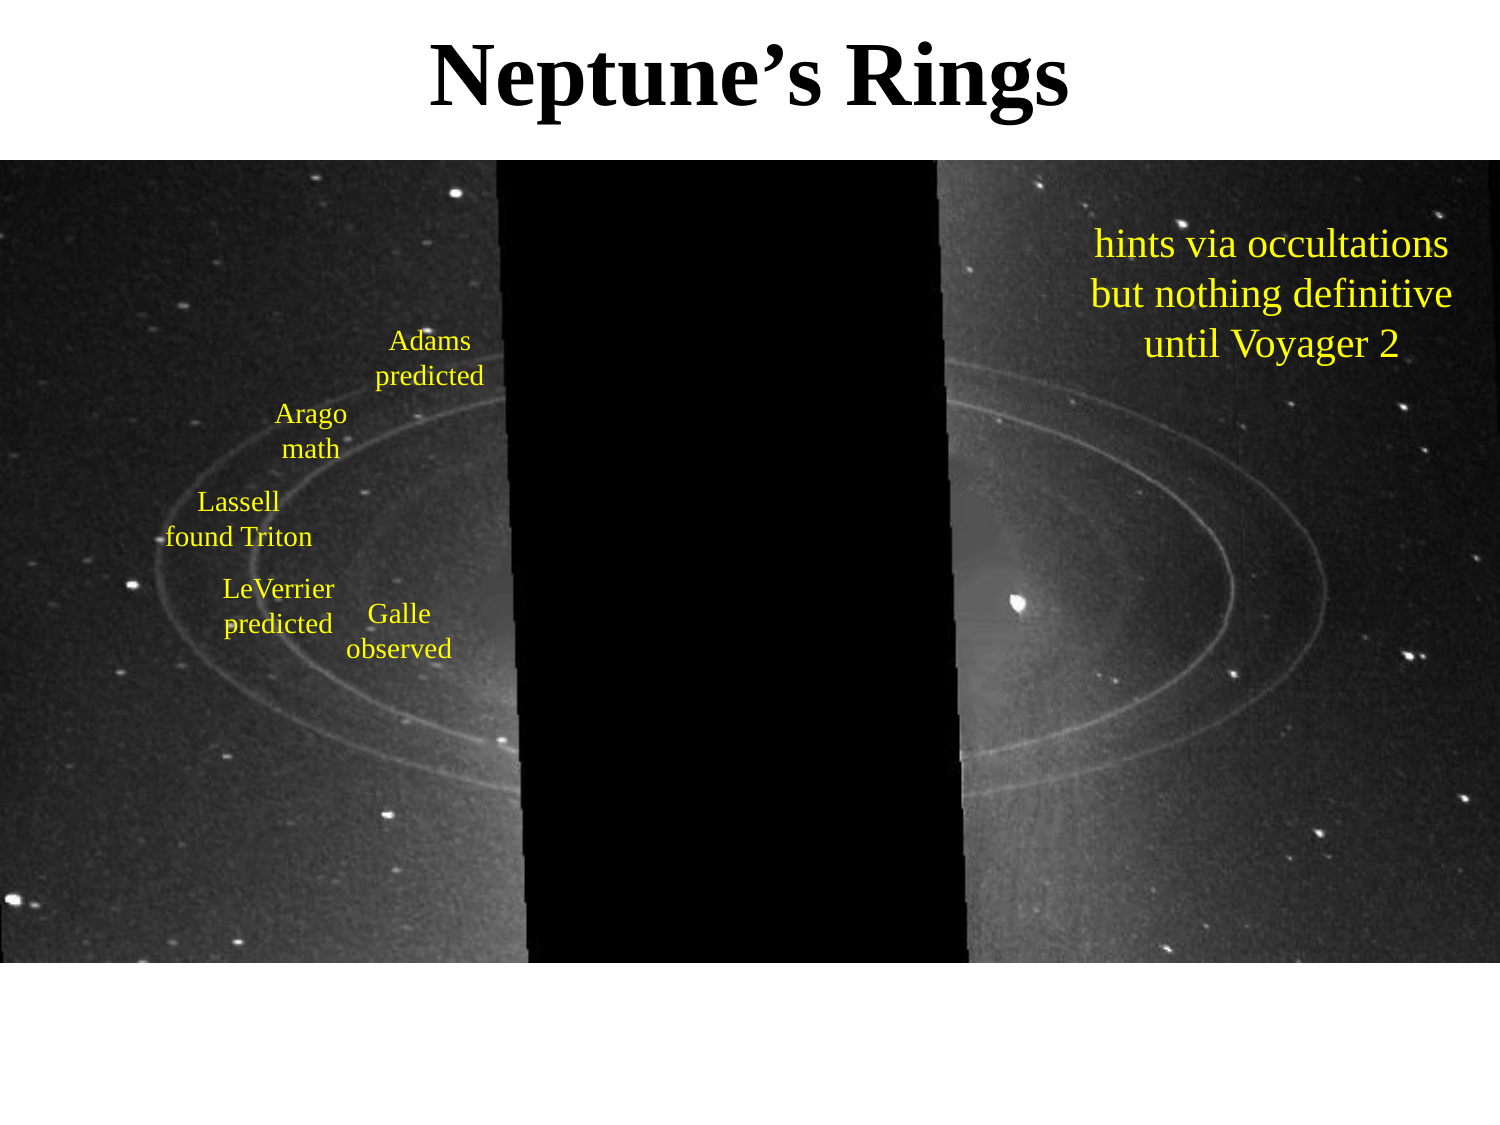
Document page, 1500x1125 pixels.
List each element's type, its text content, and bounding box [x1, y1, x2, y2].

title Neptune’s Rings [112, 0, 1388, 138]
picture [0, 160, 1500, 964]
